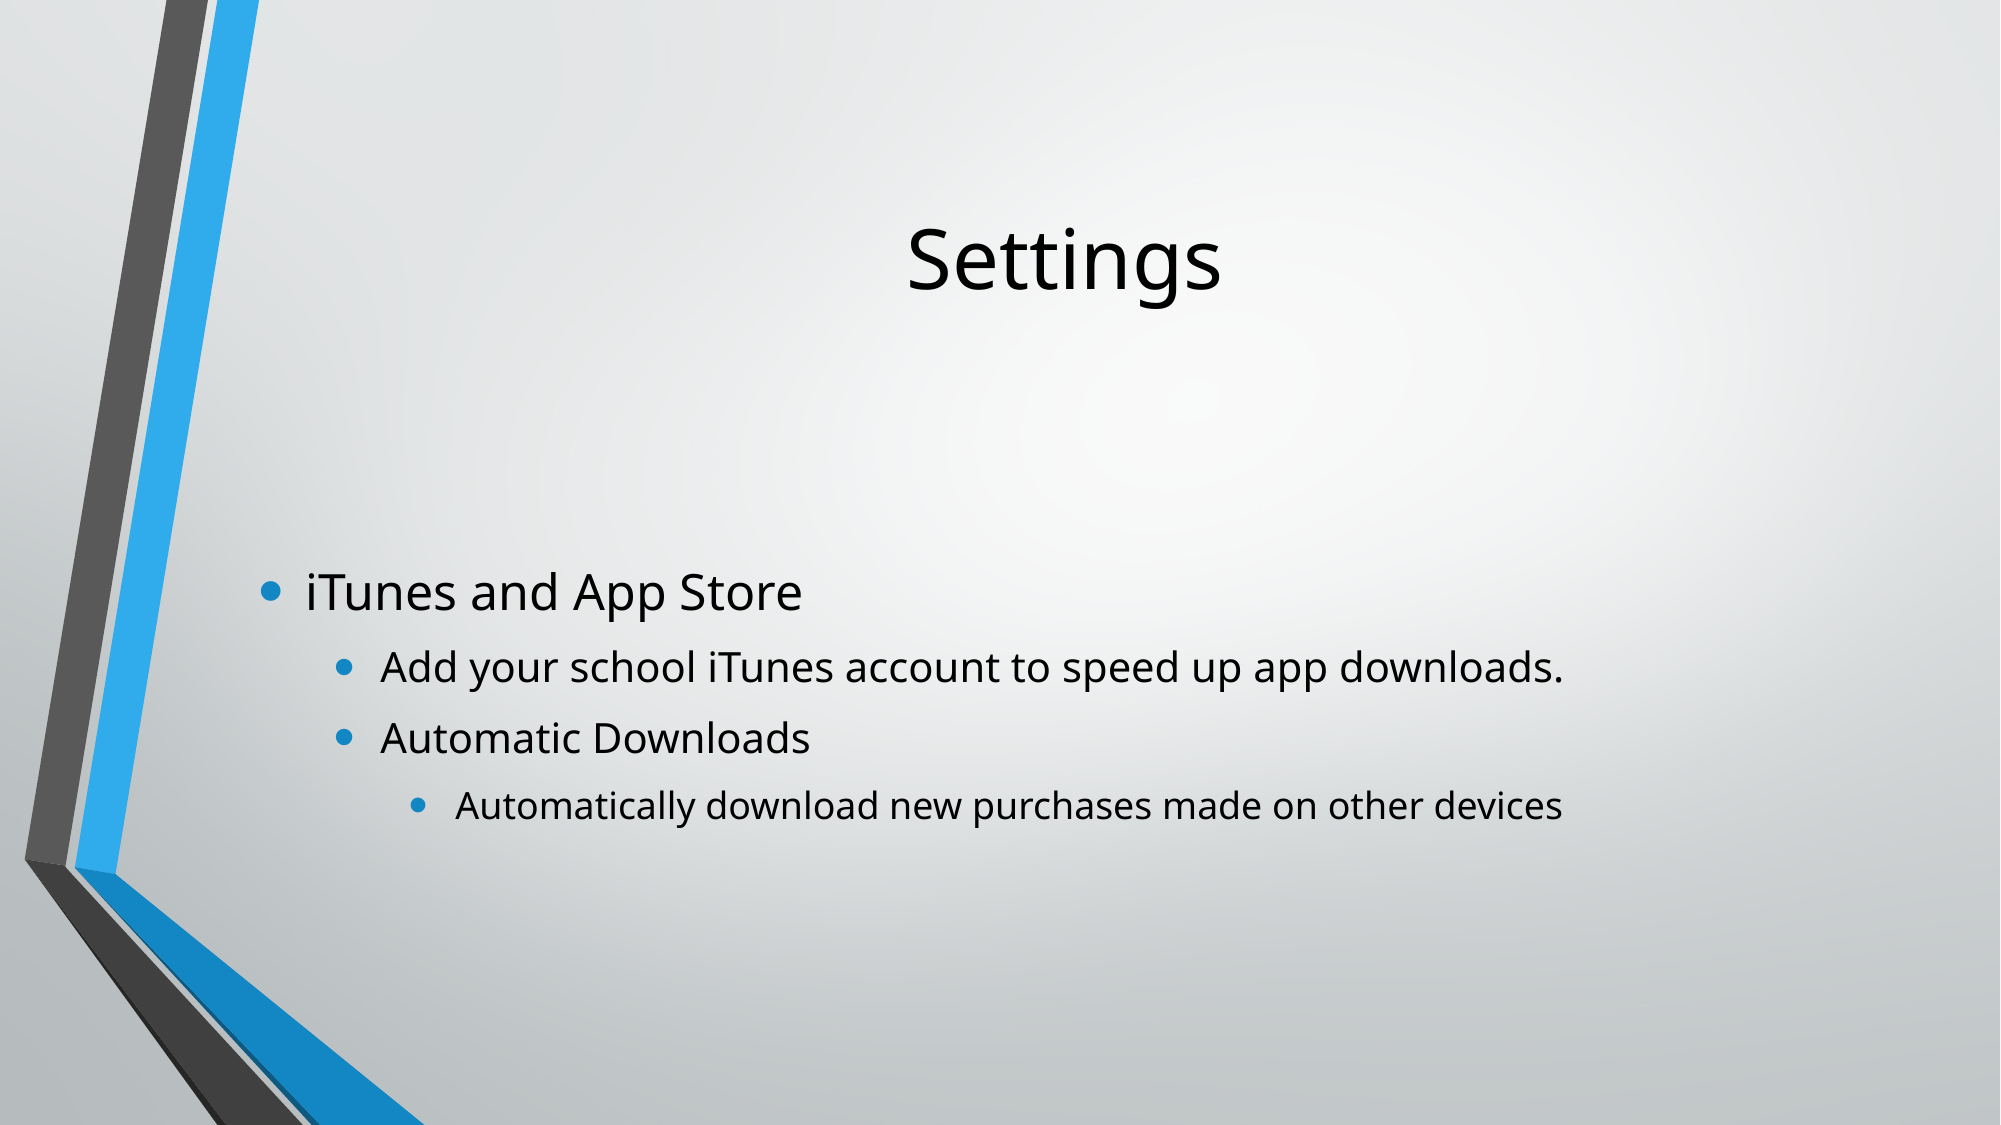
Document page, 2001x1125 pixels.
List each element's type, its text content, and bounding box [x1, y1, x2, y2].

title Settings [243, 112, 1887, 400]
list iTunes and App Store Add your school iTunes account to speed up app downloads. Automatic Downloads Automatically download new purchases made on other devices [243, 437, 1887, 950]
